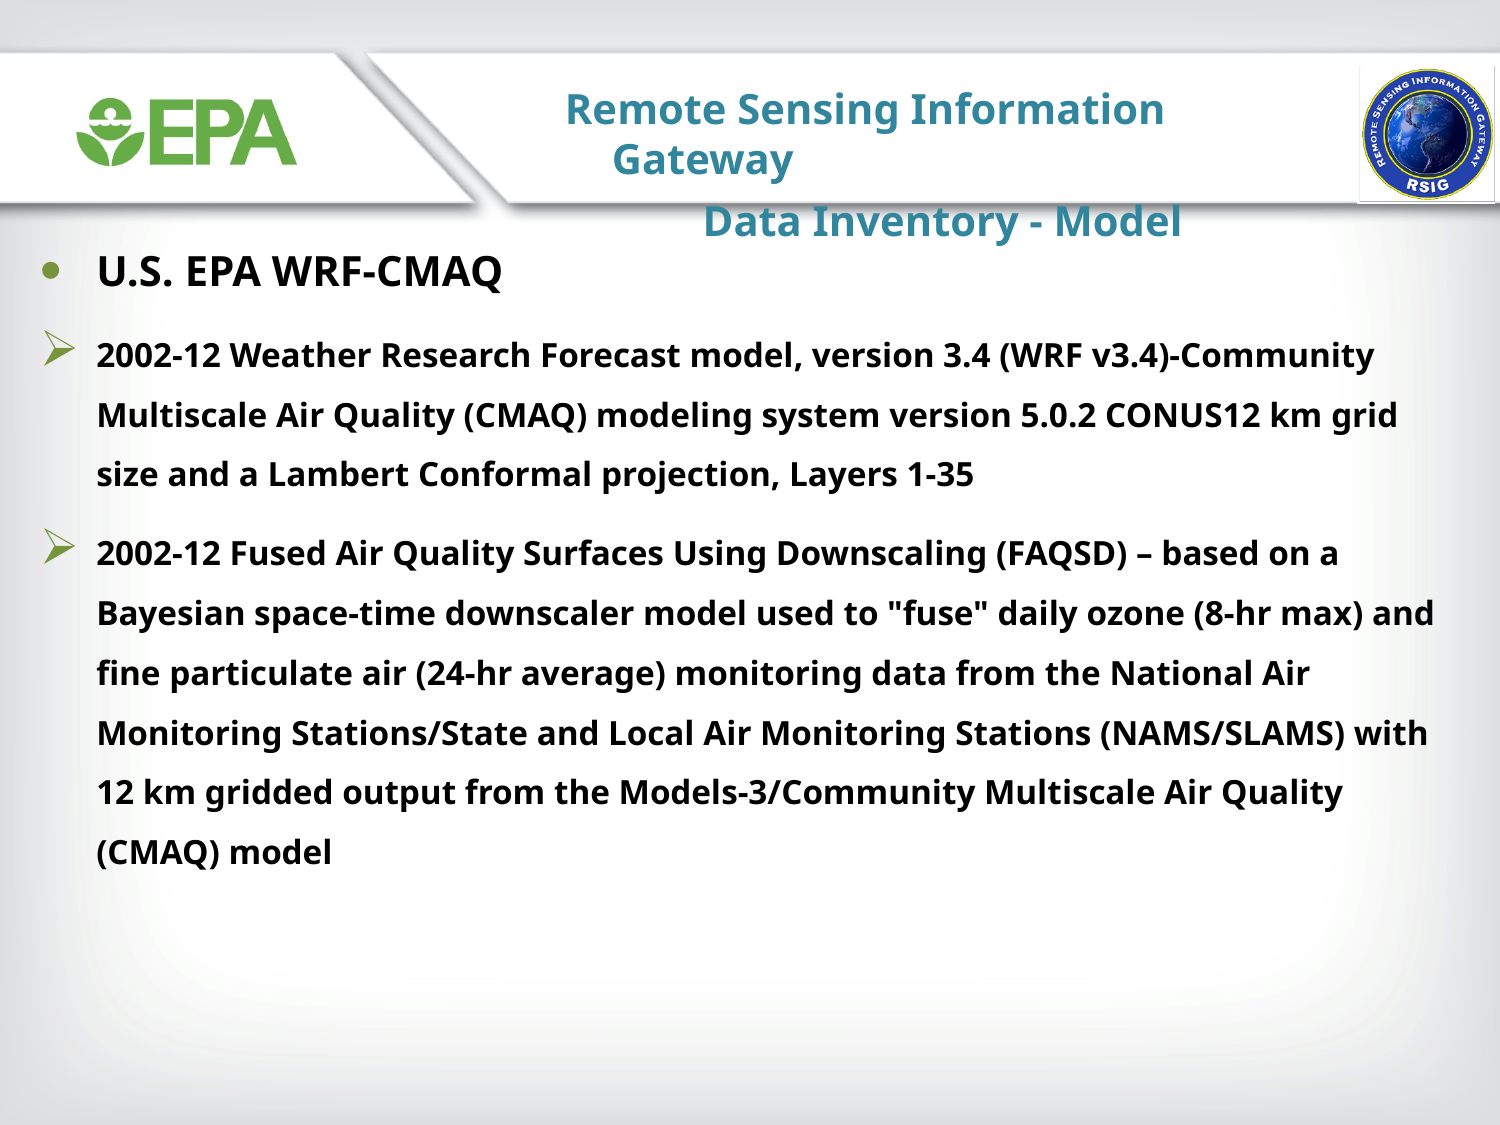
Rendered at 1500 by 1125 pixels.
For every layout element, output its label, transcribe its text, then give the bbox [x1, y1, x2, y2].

list Remote Sensing Information Gateway Data Inventory - Model [549, 75, 1336, 150]
picture [0, 0, 1500, 1125]
list U.S. EPA WRF-CMAQ 2002-12 Weather Research Forecast model, version 3.4 (WRF v3.4)-Community Multiscale Air Quality (CMAQ) modeling system version 5.0.2 CONUS12 km grid size and a Lambert Conformal projection, Layers 1-35 2002-12 Fused Air Quality Surfaces Using Downscaling (FAQSD) – based on a Bayesian space-time downscaler model used to "fuse" daily ozone (8-hr max) and fine particulate air (24-hr average) monitoring data from the National Air Monitoring Stations/State and Local Air Monitoring Stations (NAMS/SLAMS) with 12 km gridded output from the Models-3/Community Multiscale Air Quality (CMAQ) model [24, 237, 1475, 1038]
